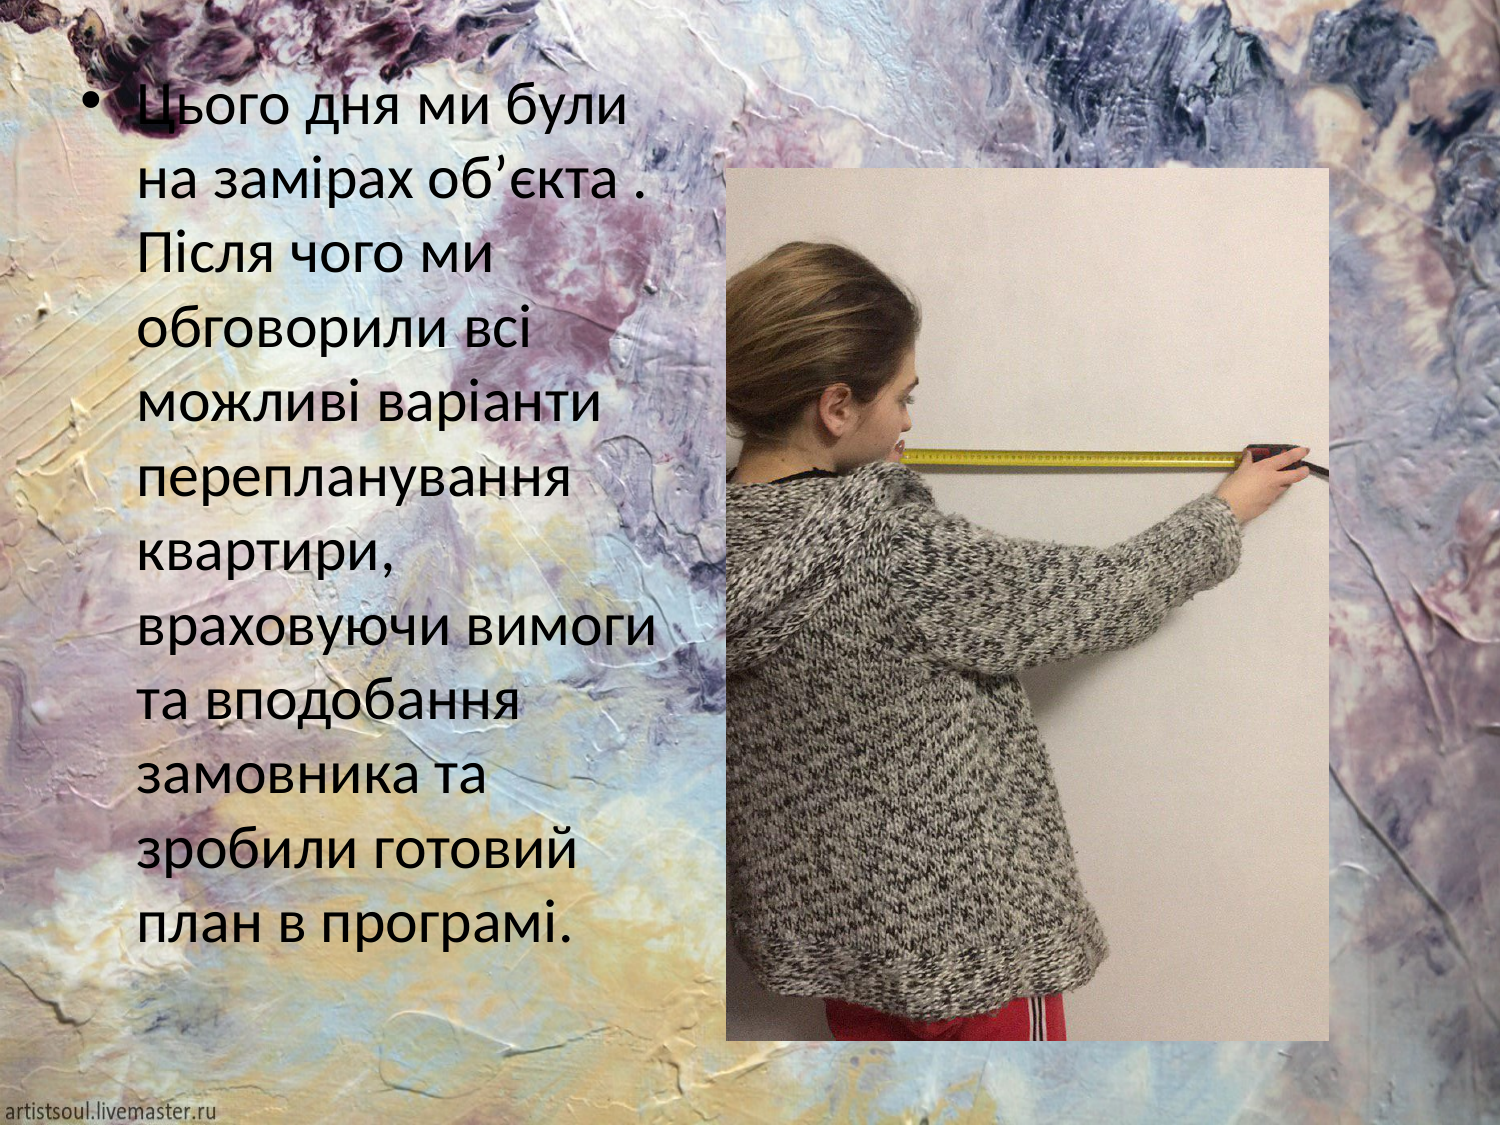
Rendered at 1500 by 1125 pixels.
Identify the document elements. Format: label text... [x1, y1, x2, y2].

list Цього дня ми були на замірах об’єкта . Після чого ми обговорили всі можливі варіанти перепланування квартири, враховуючи вимоги та вподобання замовника та зробили готовий план в програмі. [64, 54, 680, 988]
picture [0, 0, 1500, 1125]
